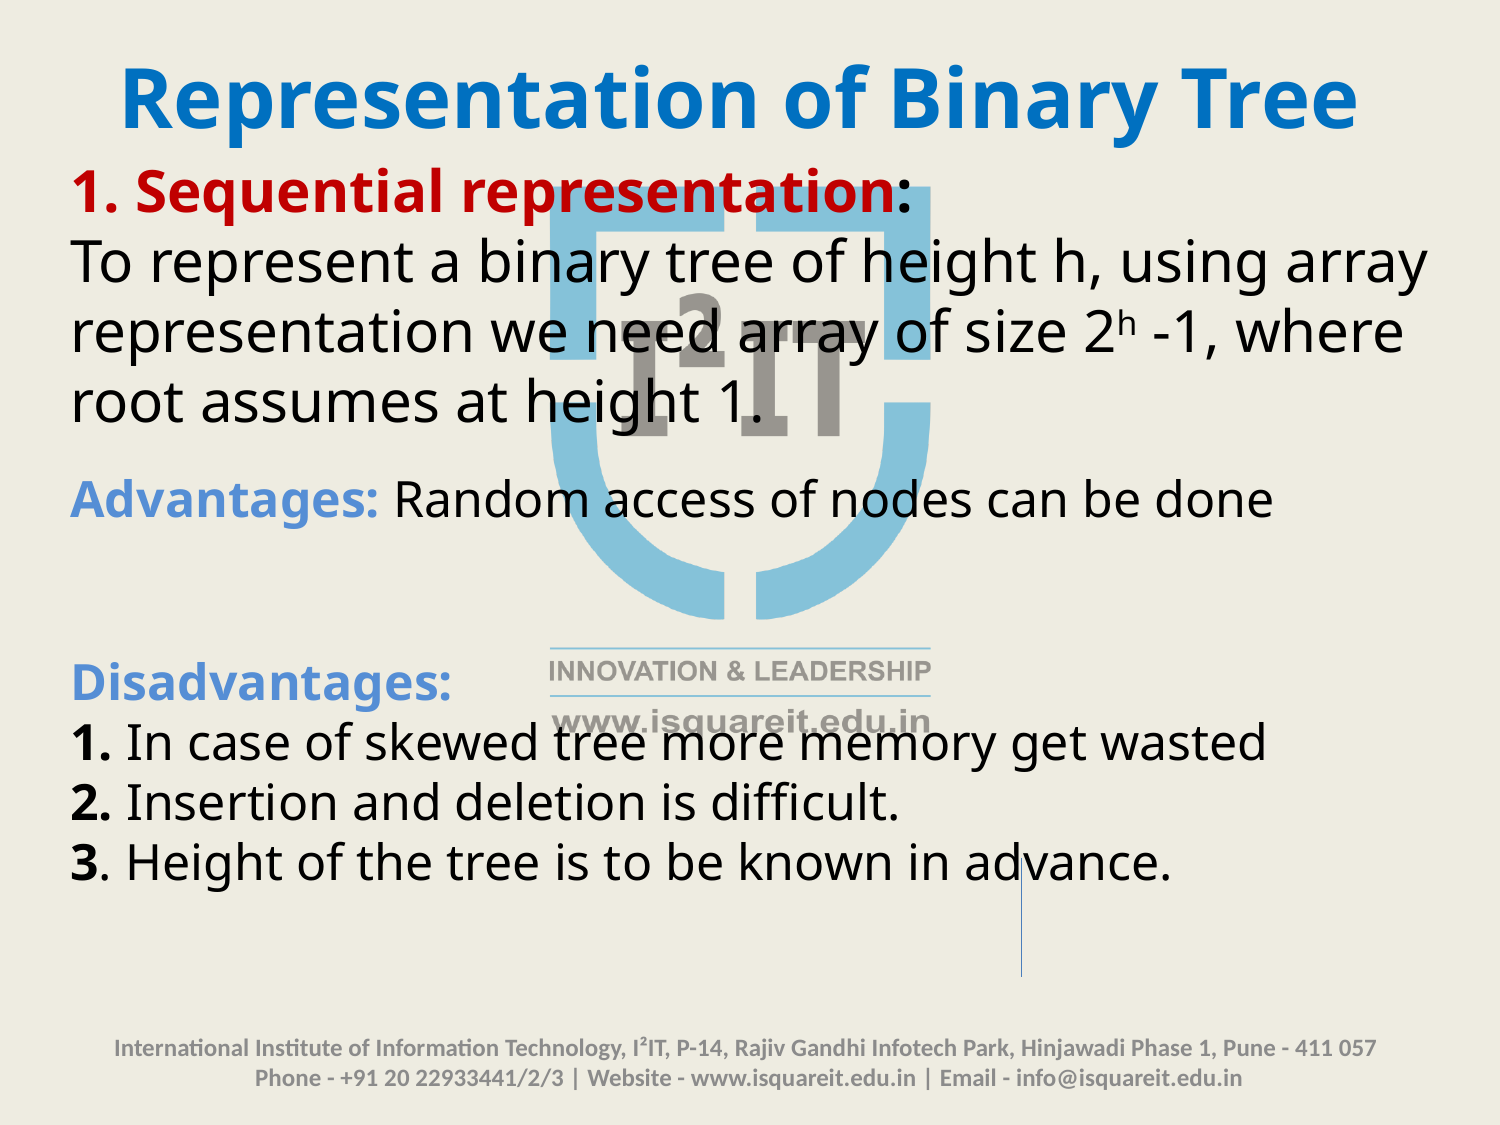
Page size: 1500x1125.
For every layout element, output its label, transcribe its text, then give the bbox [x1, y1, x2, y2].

text_box Representation of Binary Tree [66, 37, 1414, 146]
picture [515, 163, 965, 762]
text_box Disadvantages: 1. In case of skewed tree more memory get wasted 2. Insertion and deletion is difficult. 3. Height of the tree is to be known in advance. [55, 642, 1460, 898]
text_box 1. Sequential representation: To represent a binary tree of height h, using array representation we need array of size 2h -1, where root assumes at height 1. [55, 146, 1460, 442]
text_box Advantages: Random access of nodes can be done [55, 459, 510, 535]
text_box Advantages: Random access of nodes can be done [968, 459, 1414, 535]
footer International Institute of Information Technology, I²IT, P-14, Rajiv Gandhi Infotech Park, Hinjawadi Phase 1, Pune - 411 057 Phone - +91 20 22933441/2/3 | Website - www.isquareit.edu.in | Email - info@isquareit.edu.in [0, 1022, 1500, 1102]
